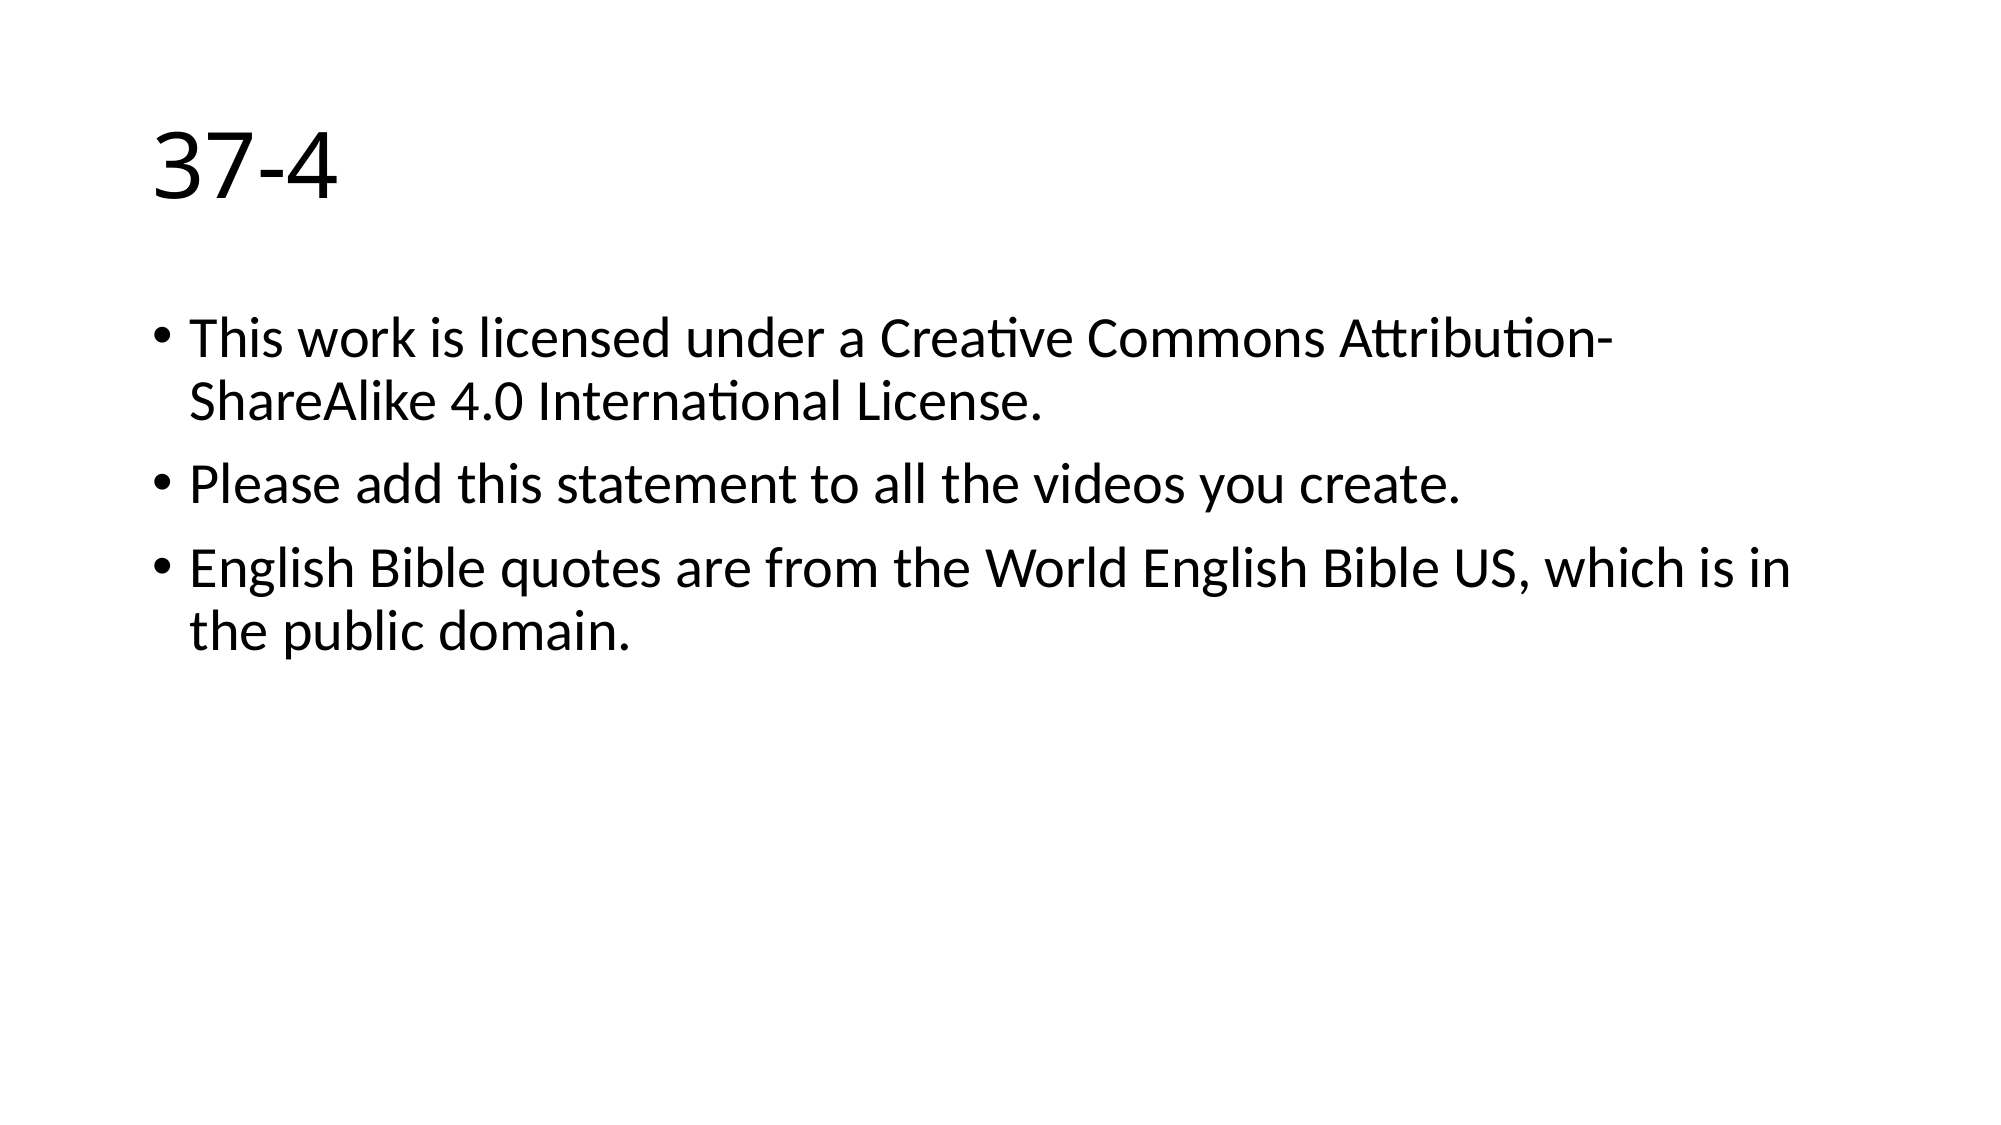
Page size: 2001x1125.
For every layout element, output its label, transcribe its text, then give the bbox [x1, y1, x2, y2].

list This work is licensed under a Creative Commons Attribution-ShareAlike 4.0 International License. Please add this statement to all the videos you create. English Bible quotes are from the World English Bible US, which is in the public domain. [137, 299, 1863, 1014]
title 37-4 [137, 59, 1863, 278]
